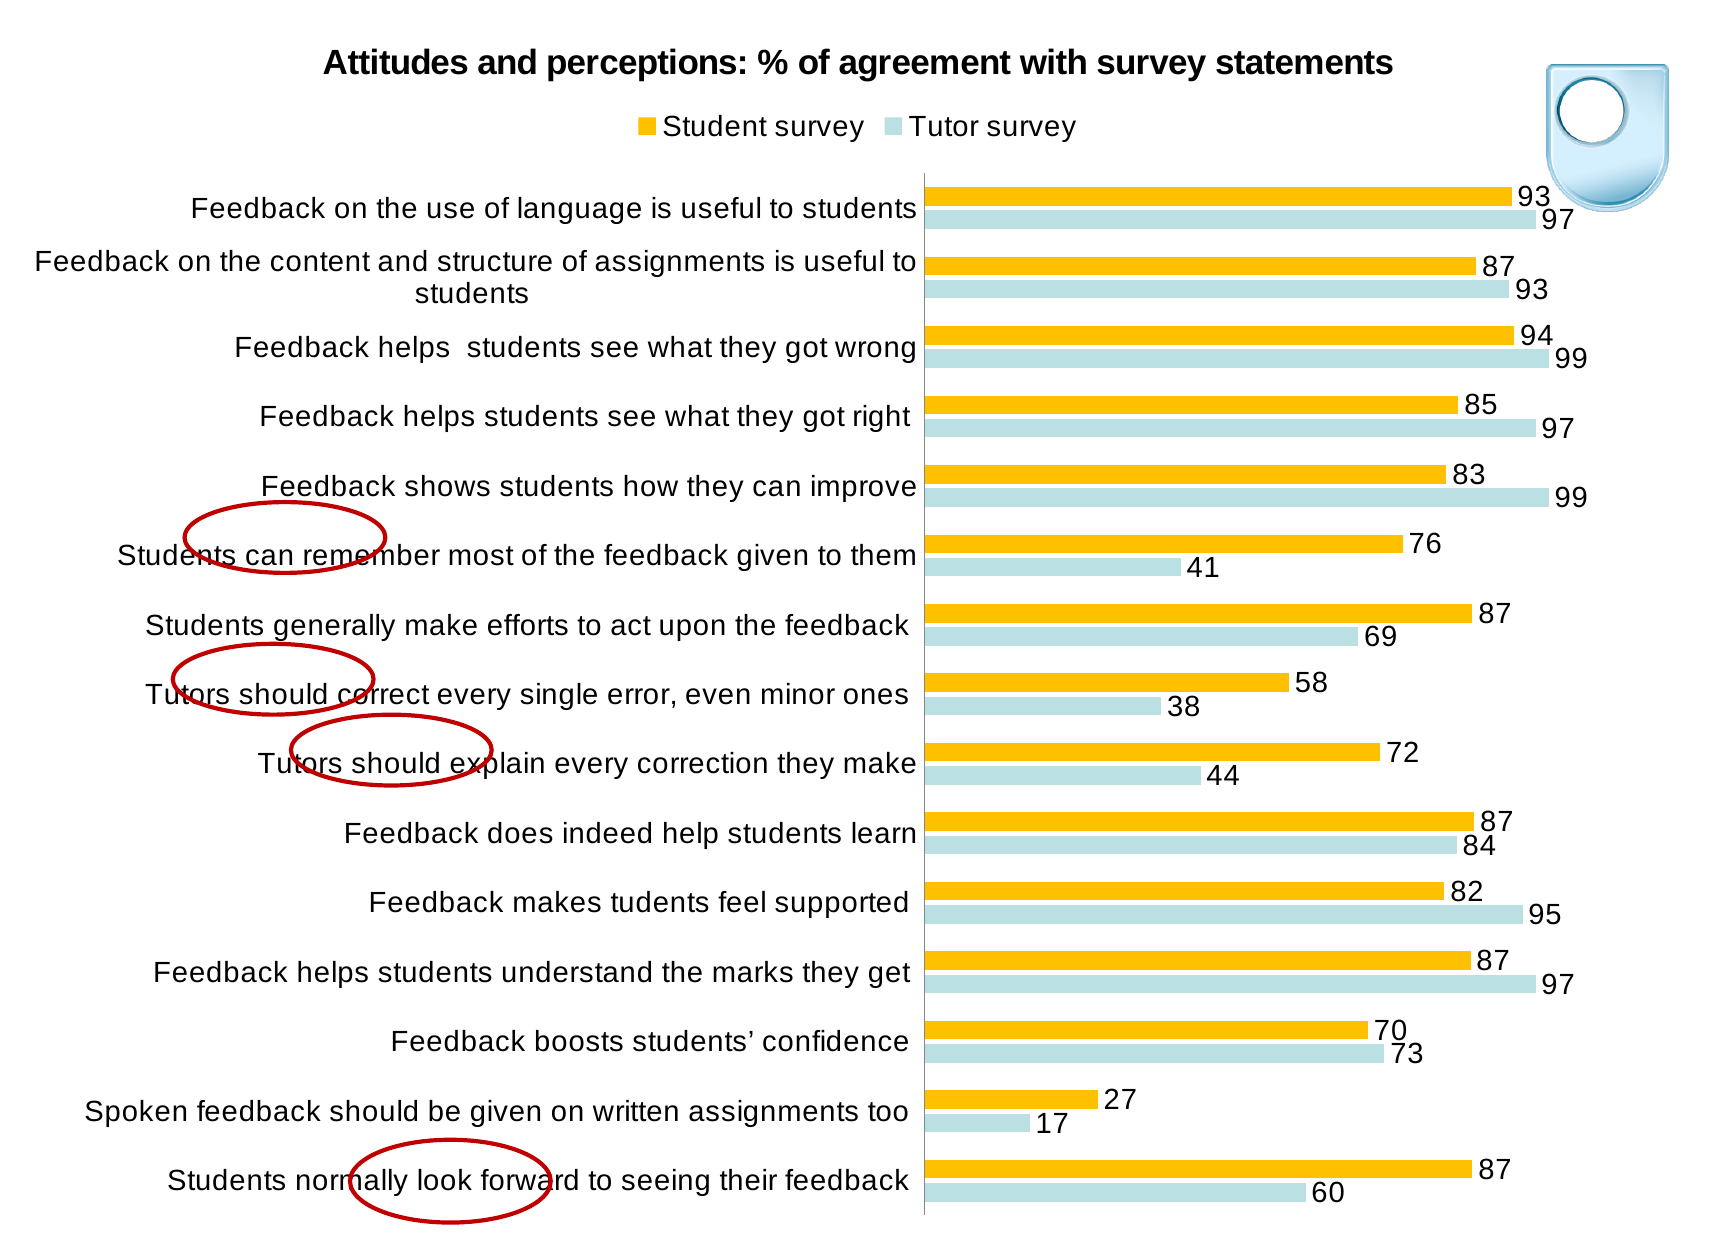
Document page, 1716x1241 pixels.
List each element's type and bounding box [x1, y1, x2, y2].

chart [0, 0, 1716, 1241]
